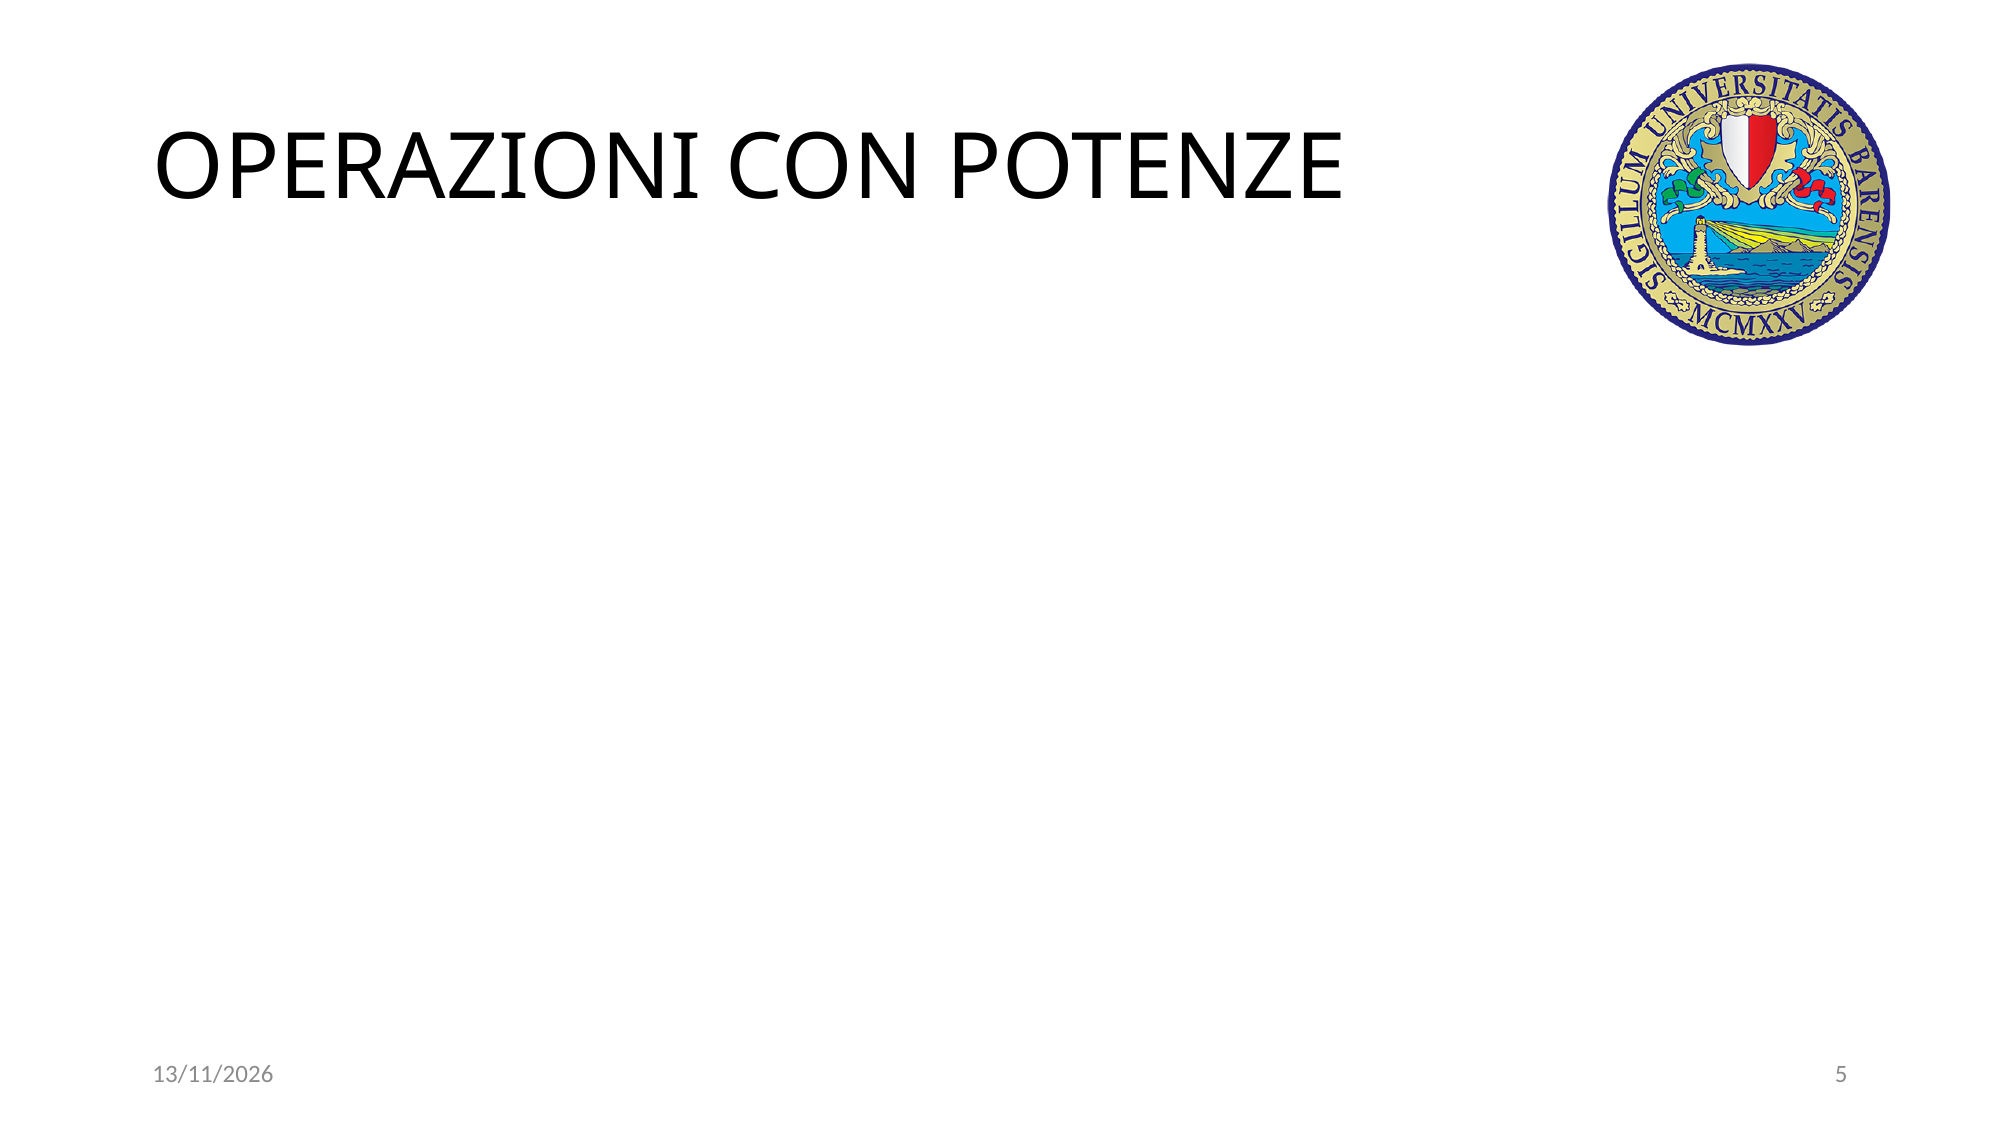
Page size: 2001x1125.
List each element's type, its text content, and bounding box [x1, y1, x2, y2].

picture [1602, 57, 1898, 355]
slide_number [137, 1042, 588, 1103]
slide_number 5 [1412, 1042, 1863, 1103]
title OPERAZIONI CON POTENZE [137, 59, 1602, 278]
